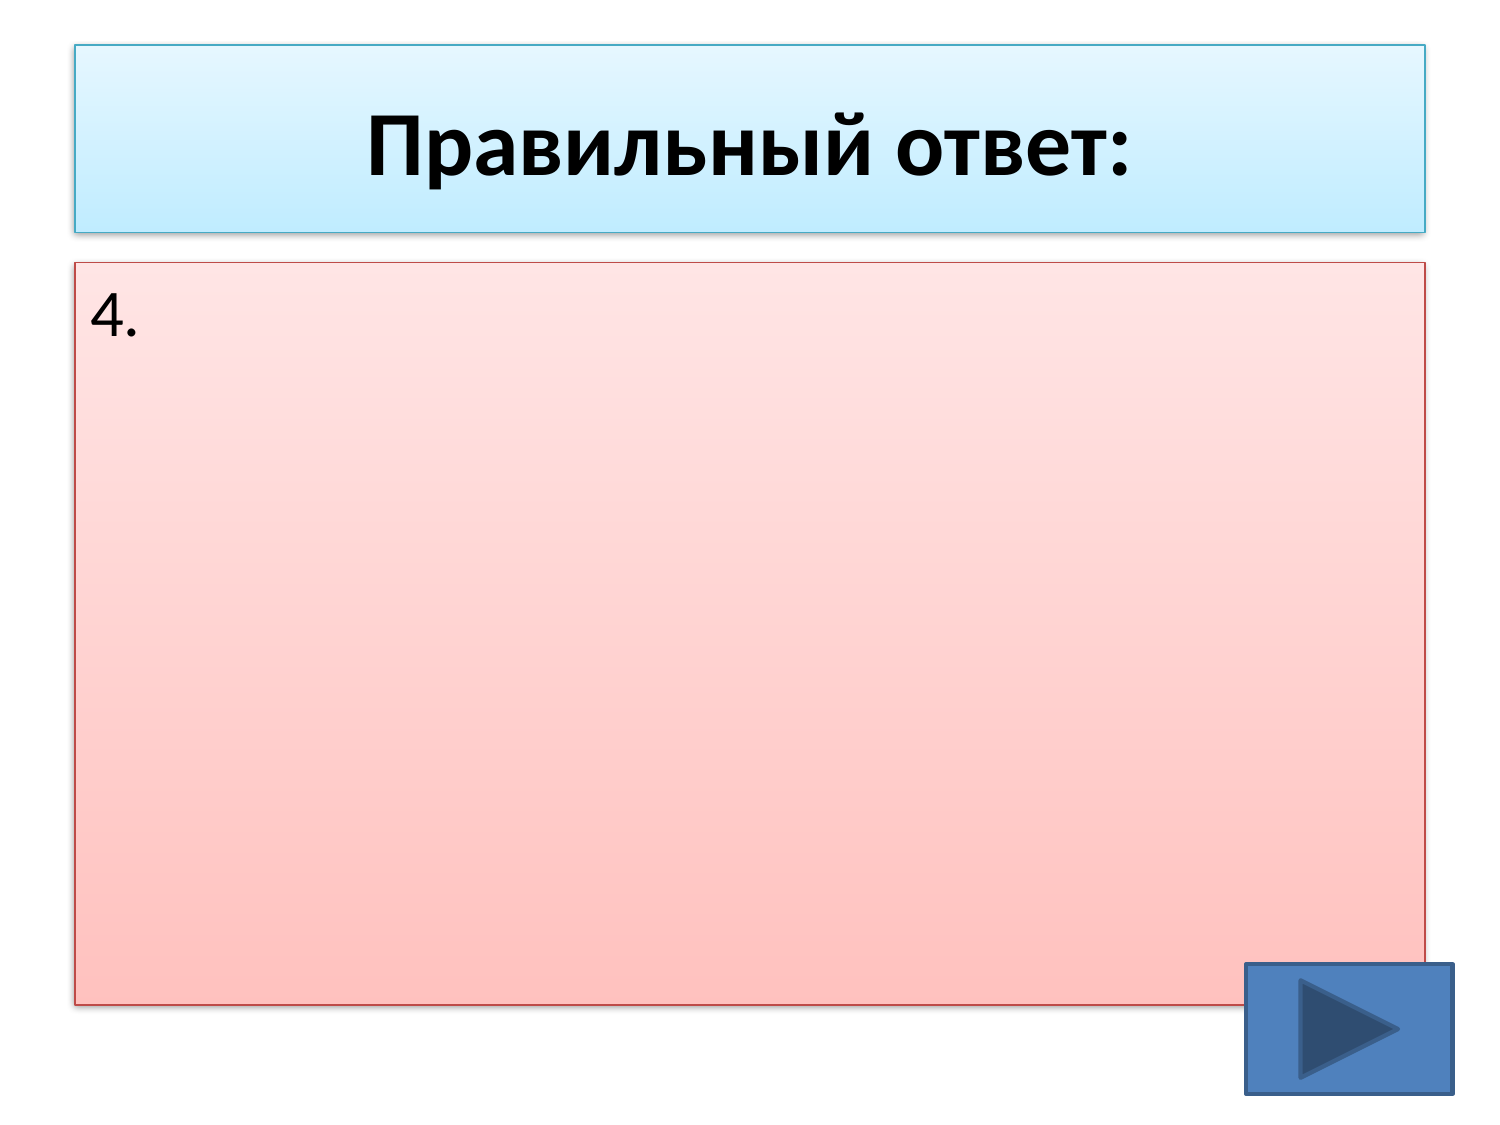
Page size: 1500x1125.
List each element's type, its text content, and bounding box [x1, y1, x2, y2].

text_box [1244, 962, 1455, 1096]
list 4. [74, 262, 1426, 1006]
title Правильный ответ: [74, 44, 1426, 233]
